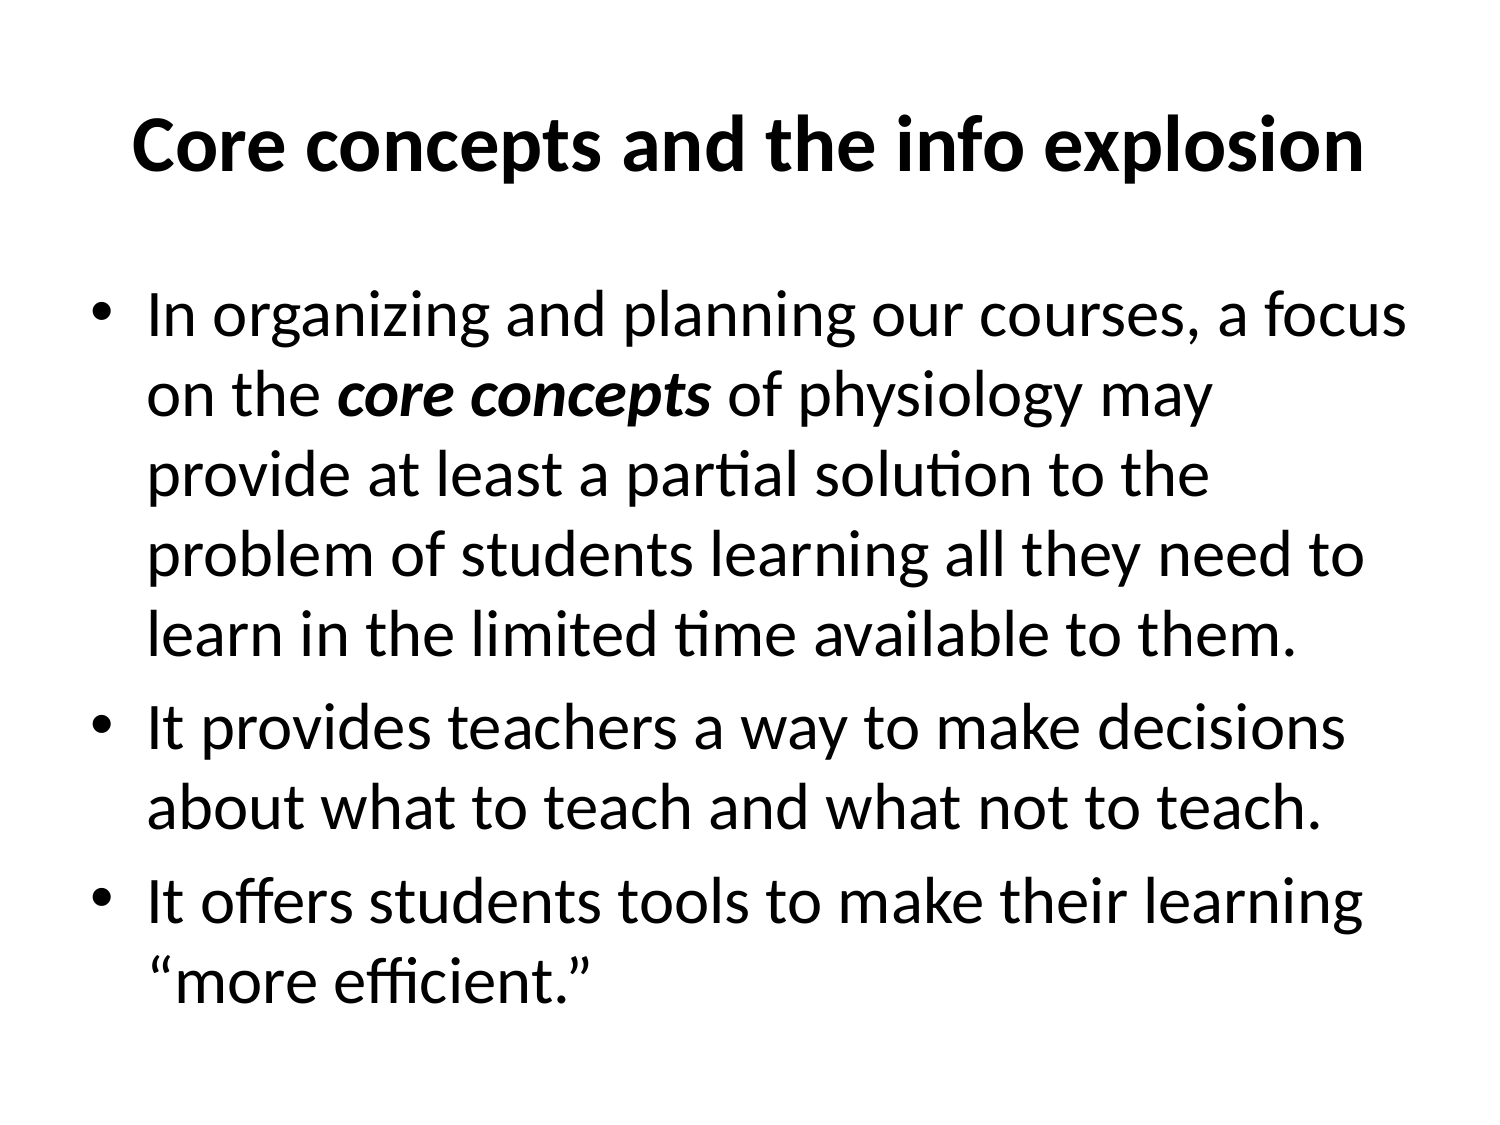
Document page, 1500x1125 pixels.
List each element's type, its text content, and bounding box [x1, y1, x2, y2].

list In organizing and planning our courses, a focus on the core concepts of physiology may provide at least a partial solution to the problem of students learning all they need to learn in the limited time available to them. It provides teachers a way to make decisions about what to teach and what not to teach. It offers students tools to make their learning “more efficient.” [75, 262, 1425, 1005]
title Core concepts and the info explosion [75, 45, 1425, 233]
